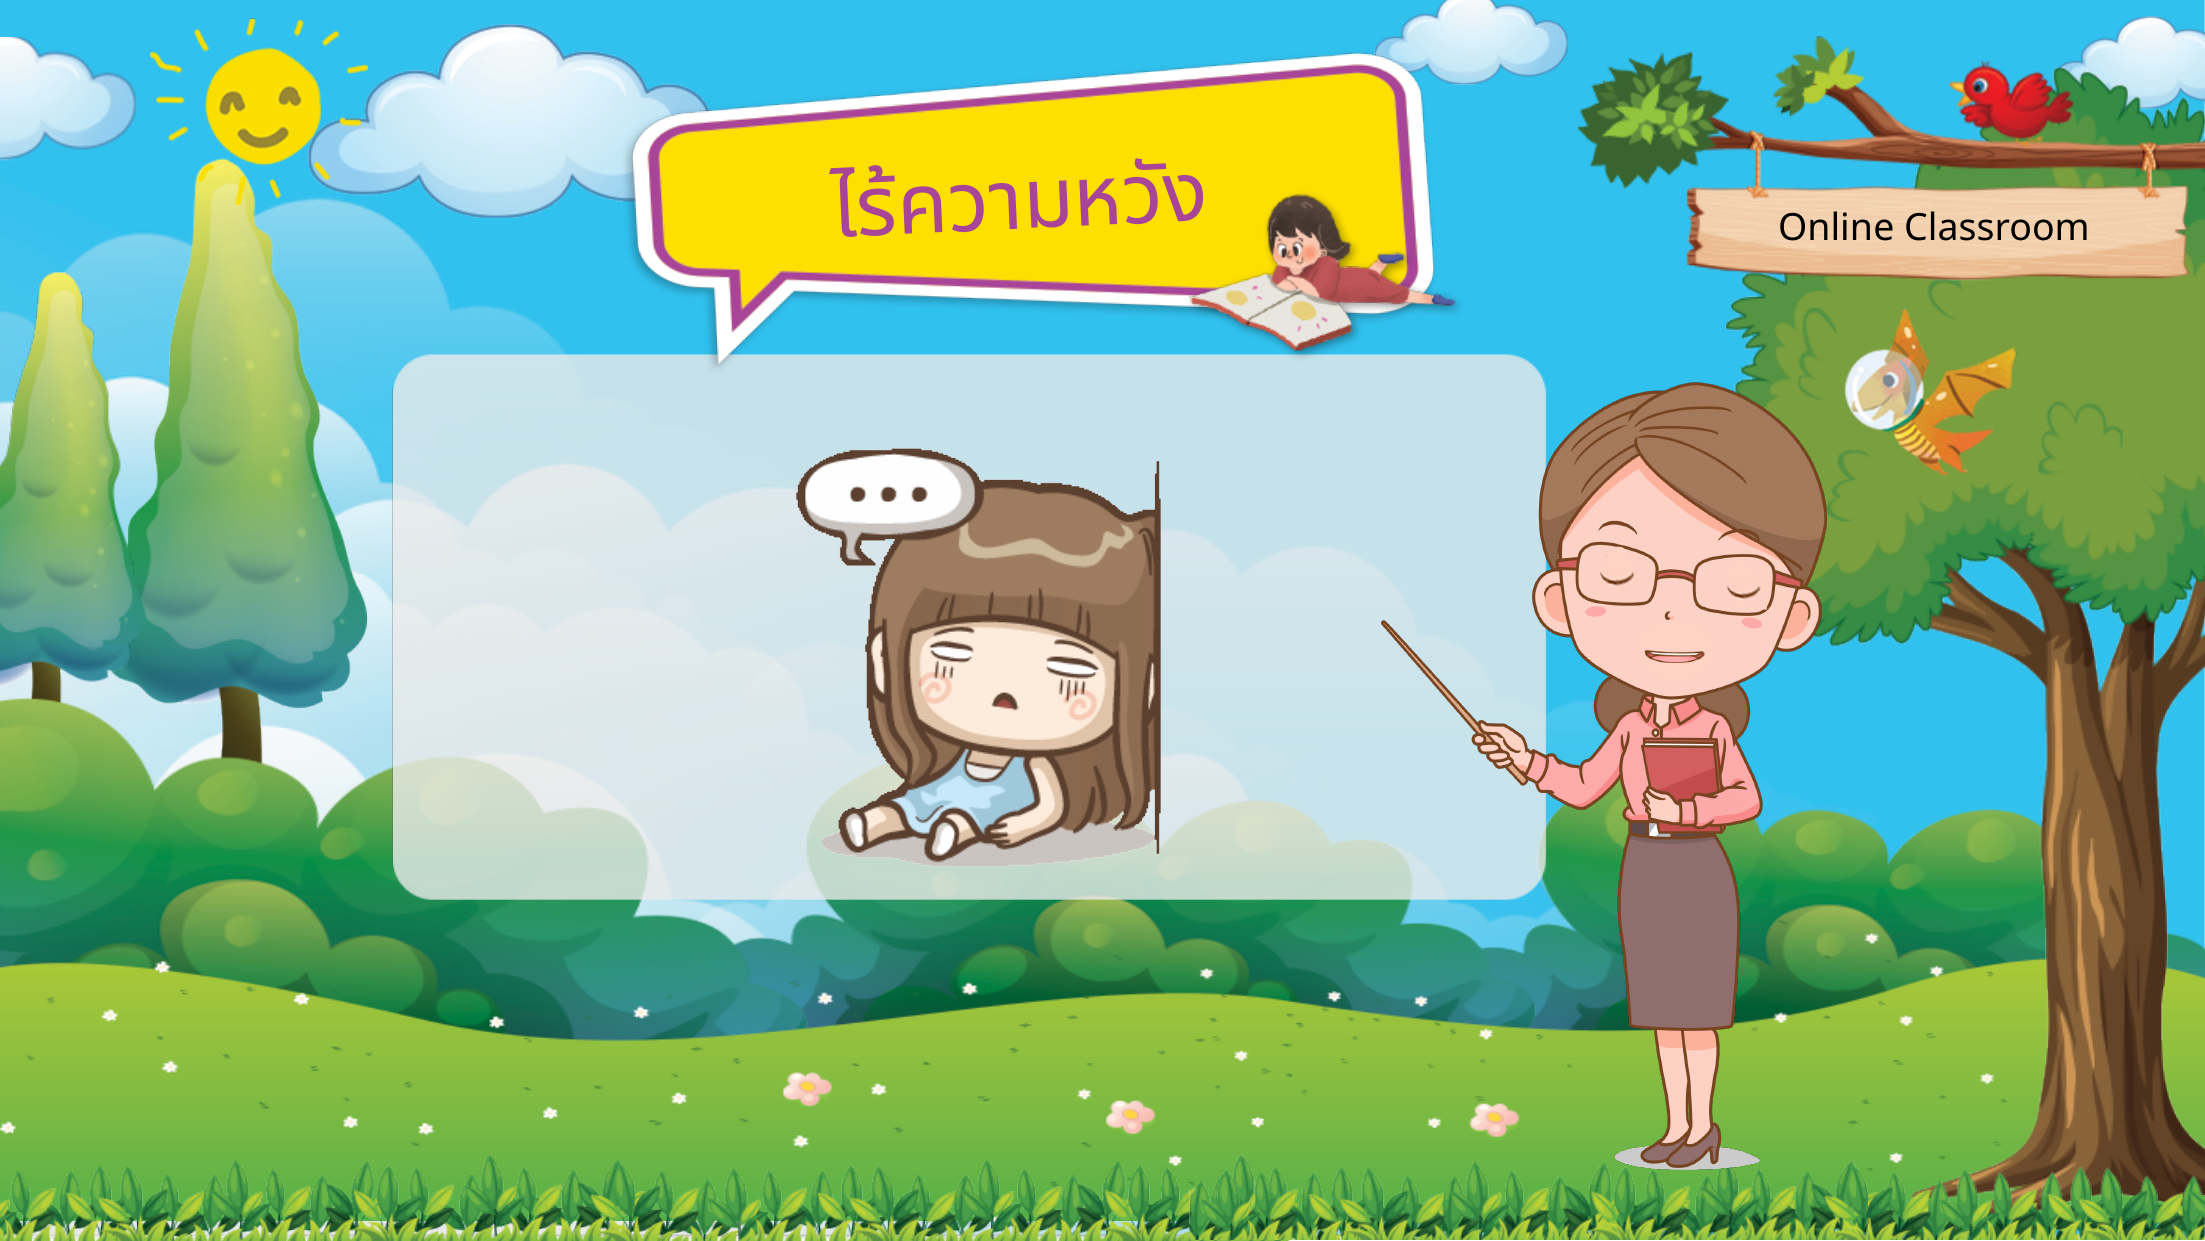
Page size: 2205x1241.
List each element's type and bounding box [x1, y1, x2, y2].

text_box [1635, 619, 1714, 682]
text_box [1597, 546, 1769, 610]
picture [0, 0, 2205, 1241]
